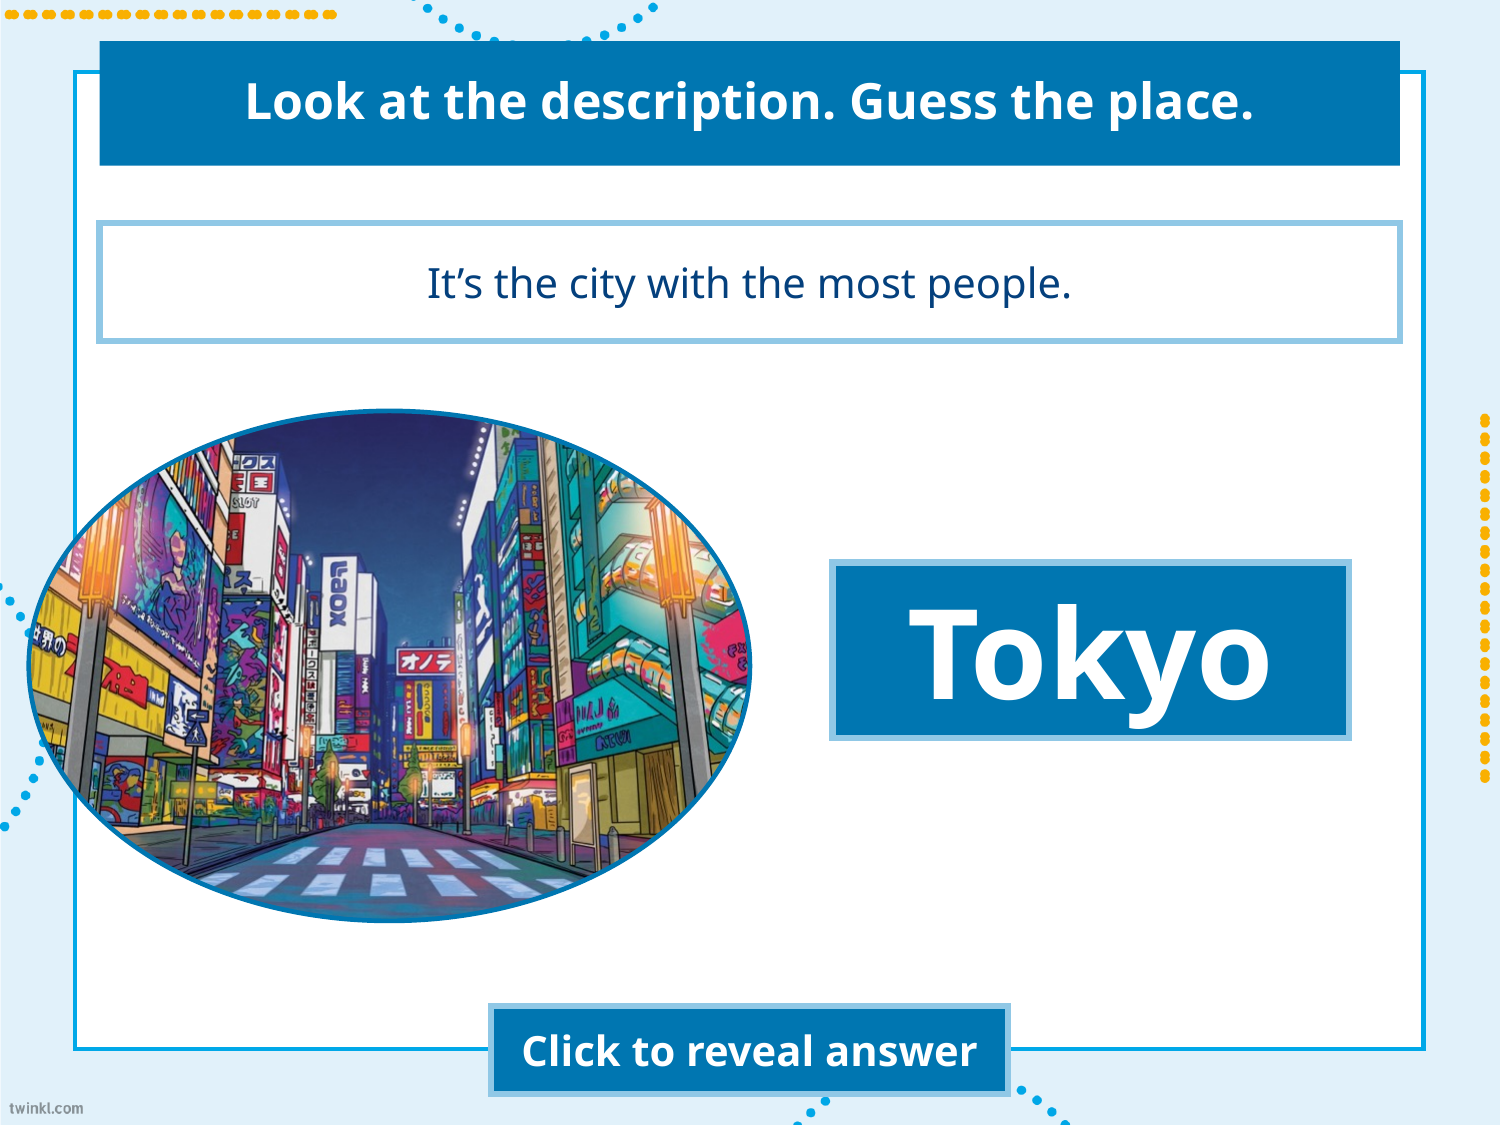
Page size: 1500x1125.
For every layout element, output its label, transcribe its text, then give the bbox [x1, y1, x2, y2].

title Look at the description. Guess the place. [97, 39, 1402, 168]
text_box Tokyo [831, 561, 1350, 739]
text_box Click to reveal answer [490, 1005, 1009, 1095]
text_box It’s the city with the most people. [99, 222, 1401, 342]
picture [0, 0, 1500, 1125]
